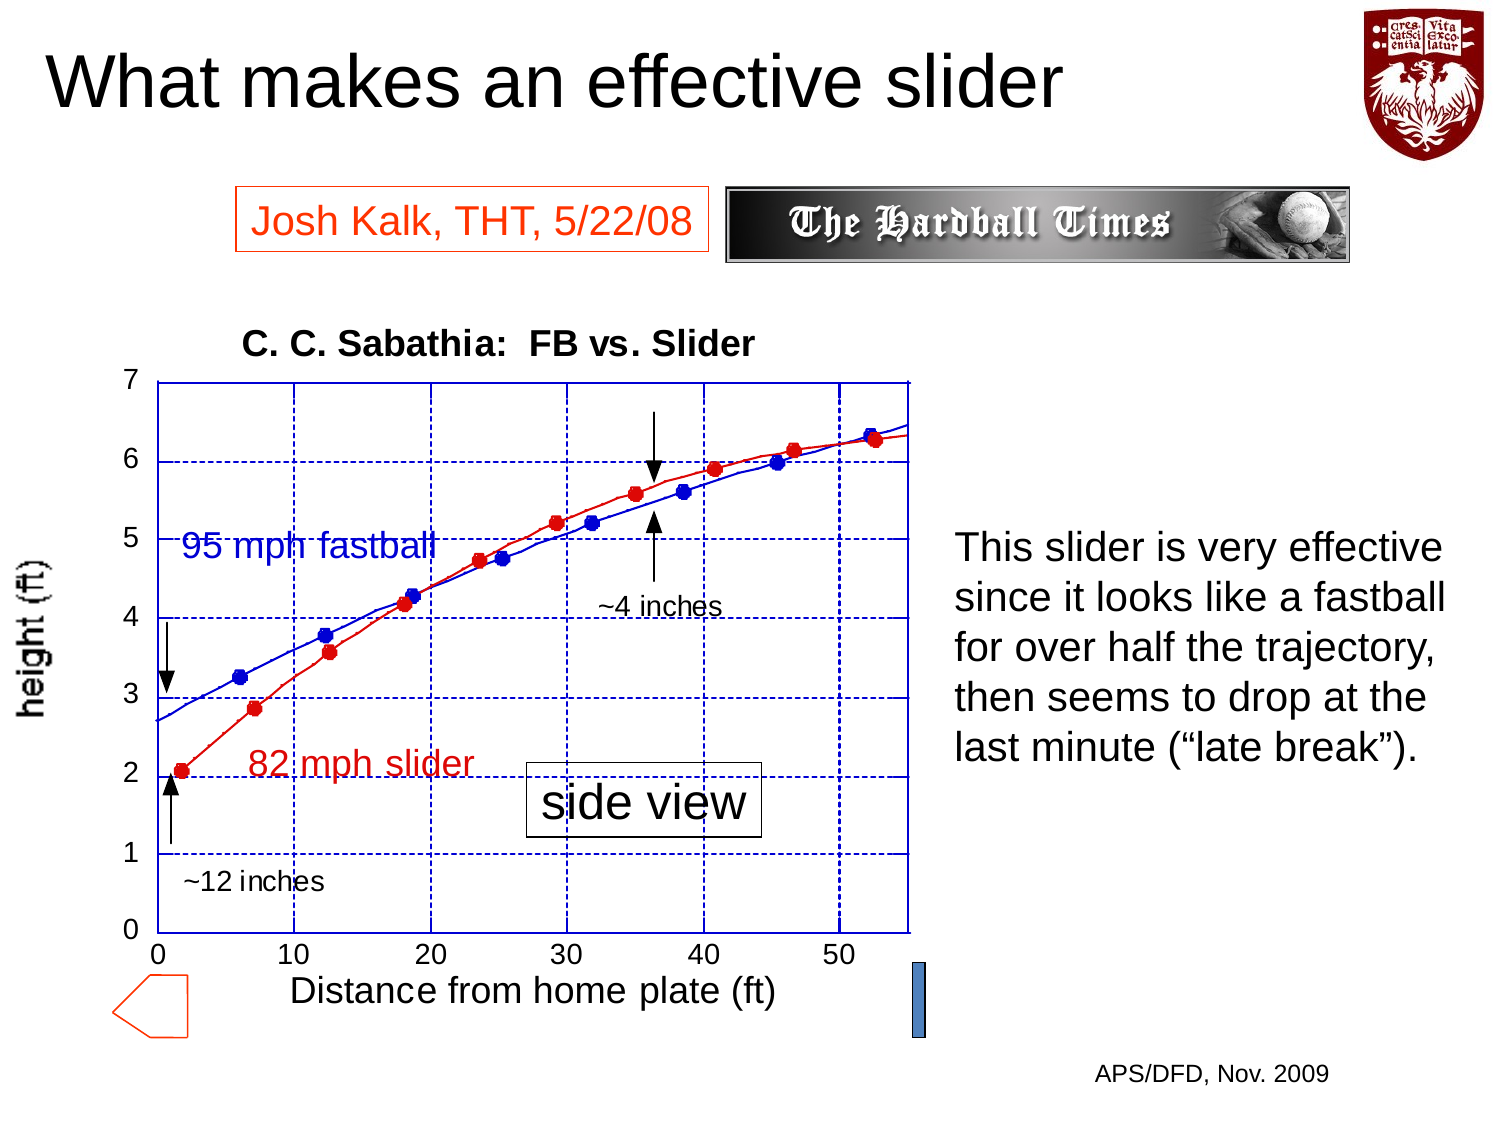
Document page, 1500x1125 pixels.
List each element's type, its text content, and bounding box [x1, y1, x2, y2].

text_box [912, 1031, 925, 1038]
footer APS/DFD, Nov. 2009 [975, 1042, 1450, 1103]
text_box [112, 974, 188, 1038]
picture [0, 186, 1351, 1024]
text_box What makes an effective slider [30, 25, 1081, 131]
picture [1348, 0, 1500, 176]
text_box This slider is very effective since it looks like a fastball for over half the trajectory, then seems to drop at the last minute (“late break”). [957, 512, 1488, 778]
